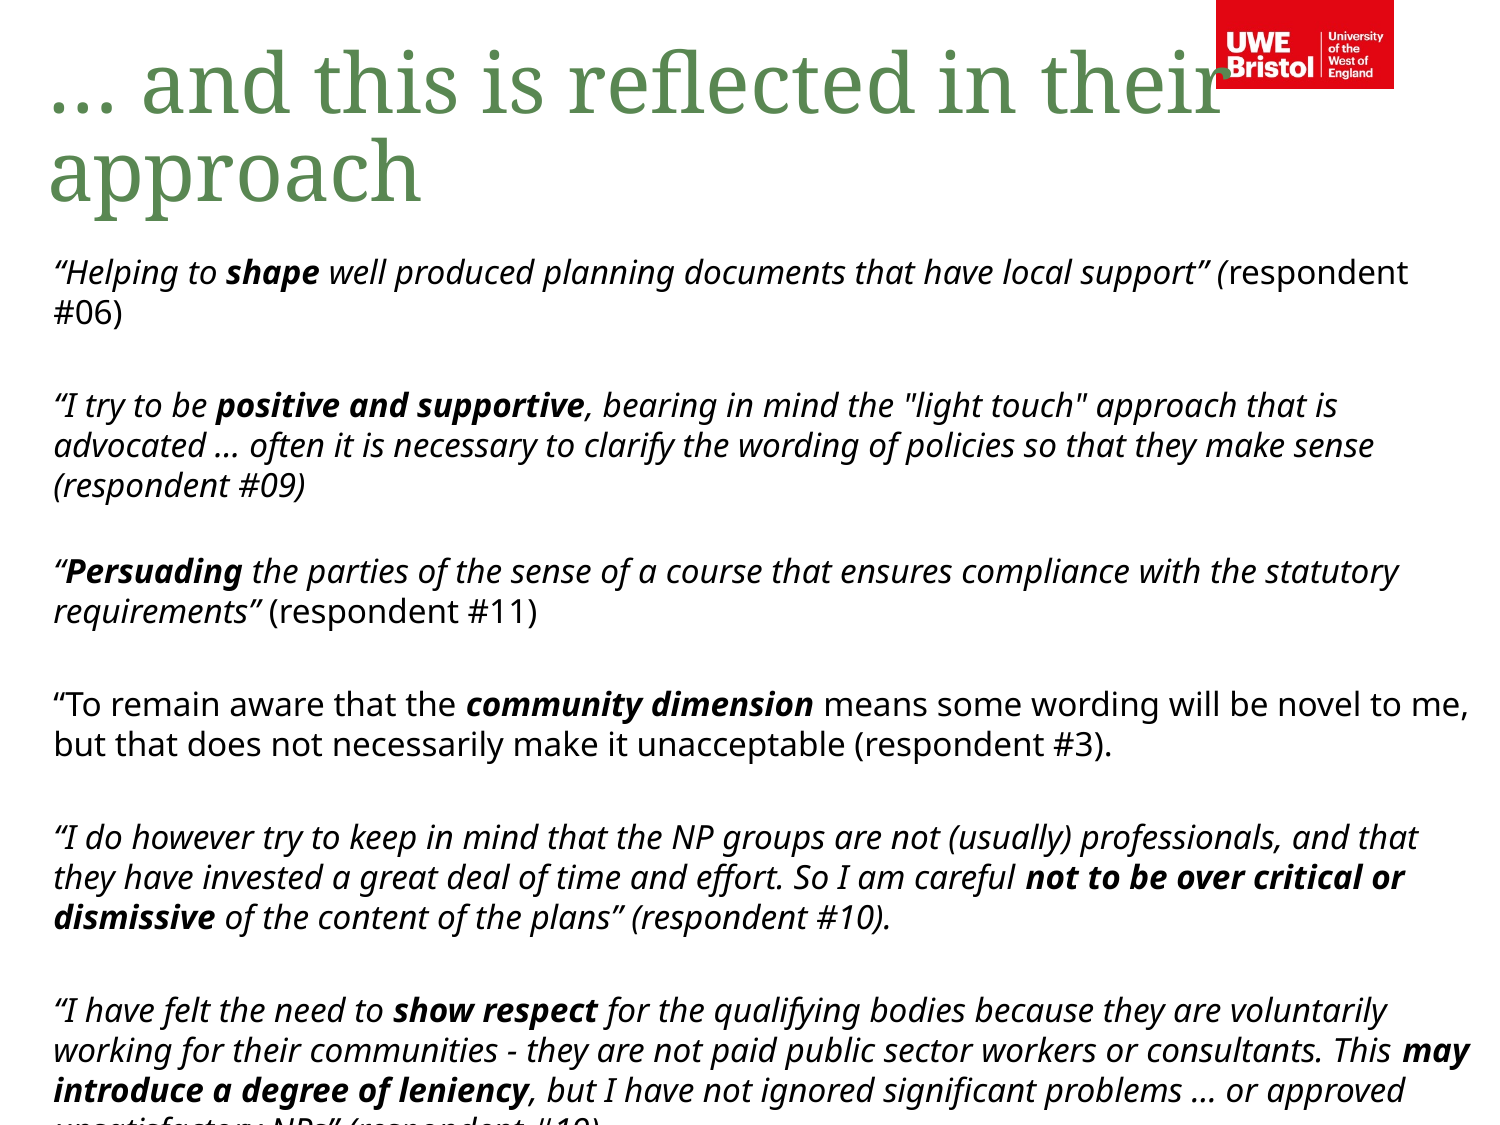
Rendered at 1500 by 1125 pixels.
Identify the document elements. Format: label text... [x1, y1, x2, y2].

list … and this is reflected in their approach [47, 42, 1323, 150]
picture [1216, 0, 1394, 89]
list “Helping to shape well produced planning documents that have local support” (respondent #06) “I try to be positive and supportive, bearing in mind the "light touch" approach that is advocated … often it is necessary to clarify the wording of policies so that they make sense (respondent #09) “Persuading the parties of the sense of a course that ensures compliance with the statutory requirements” (respondent #11) “To remain aware that the community dimension means some wording will be novel to me, but that does not necessarily make it unacceptable (respondent #3). “I do however try to keep in mind that the NP groups are not (usually) professionals, and that they have invested a great deal of time and effort. So I am careful not to be over critical or dismissive of the content of the plans” (respondent #10). “I have felt the need to show respect for the qualifying bodies because they are voluntarily working for their communities - they are not paid public sector workers or consultants. This may introduce a degree of leniency, but I have not ignored significant problems … or approved unsatisfactory NPs” (respondent #19). [38, 243, 1498, 1059]
